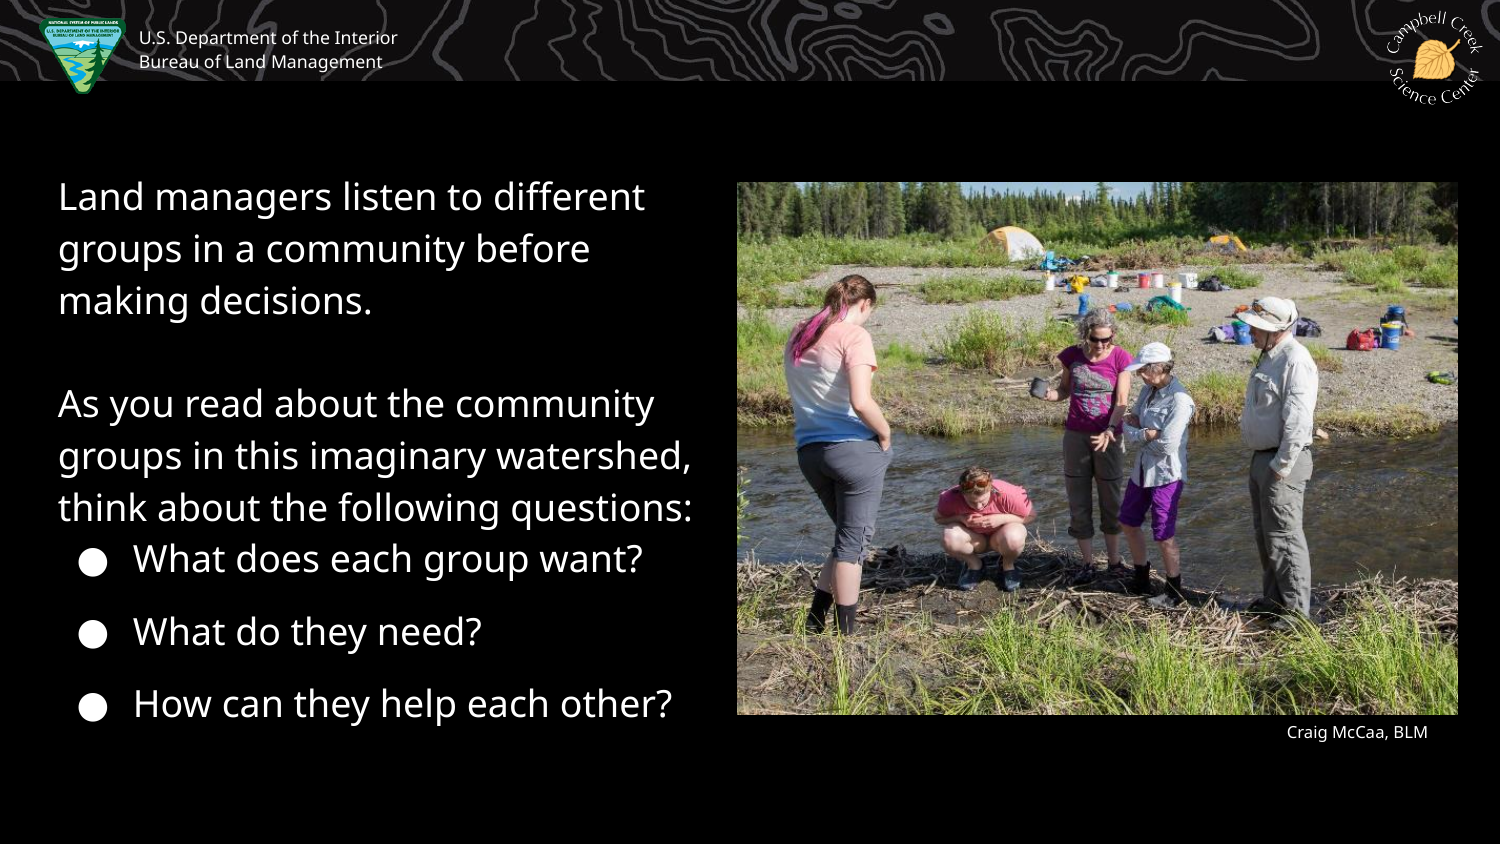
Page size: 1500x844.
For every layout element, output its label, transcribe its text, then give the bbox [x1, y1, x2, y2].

text_box Craig McCaa, BLM [1271, 707, 1483, 754]
list Land managers listen to different groups in a community before making decisions. As you read about the community groups in this imaginary watershed, think about the following questions: What does each group want? What do they need? How can they help each other? [42, 151, 730, 770]
picture [737, 182, 1458, 715]
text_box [0, 0, 1500, 105]
